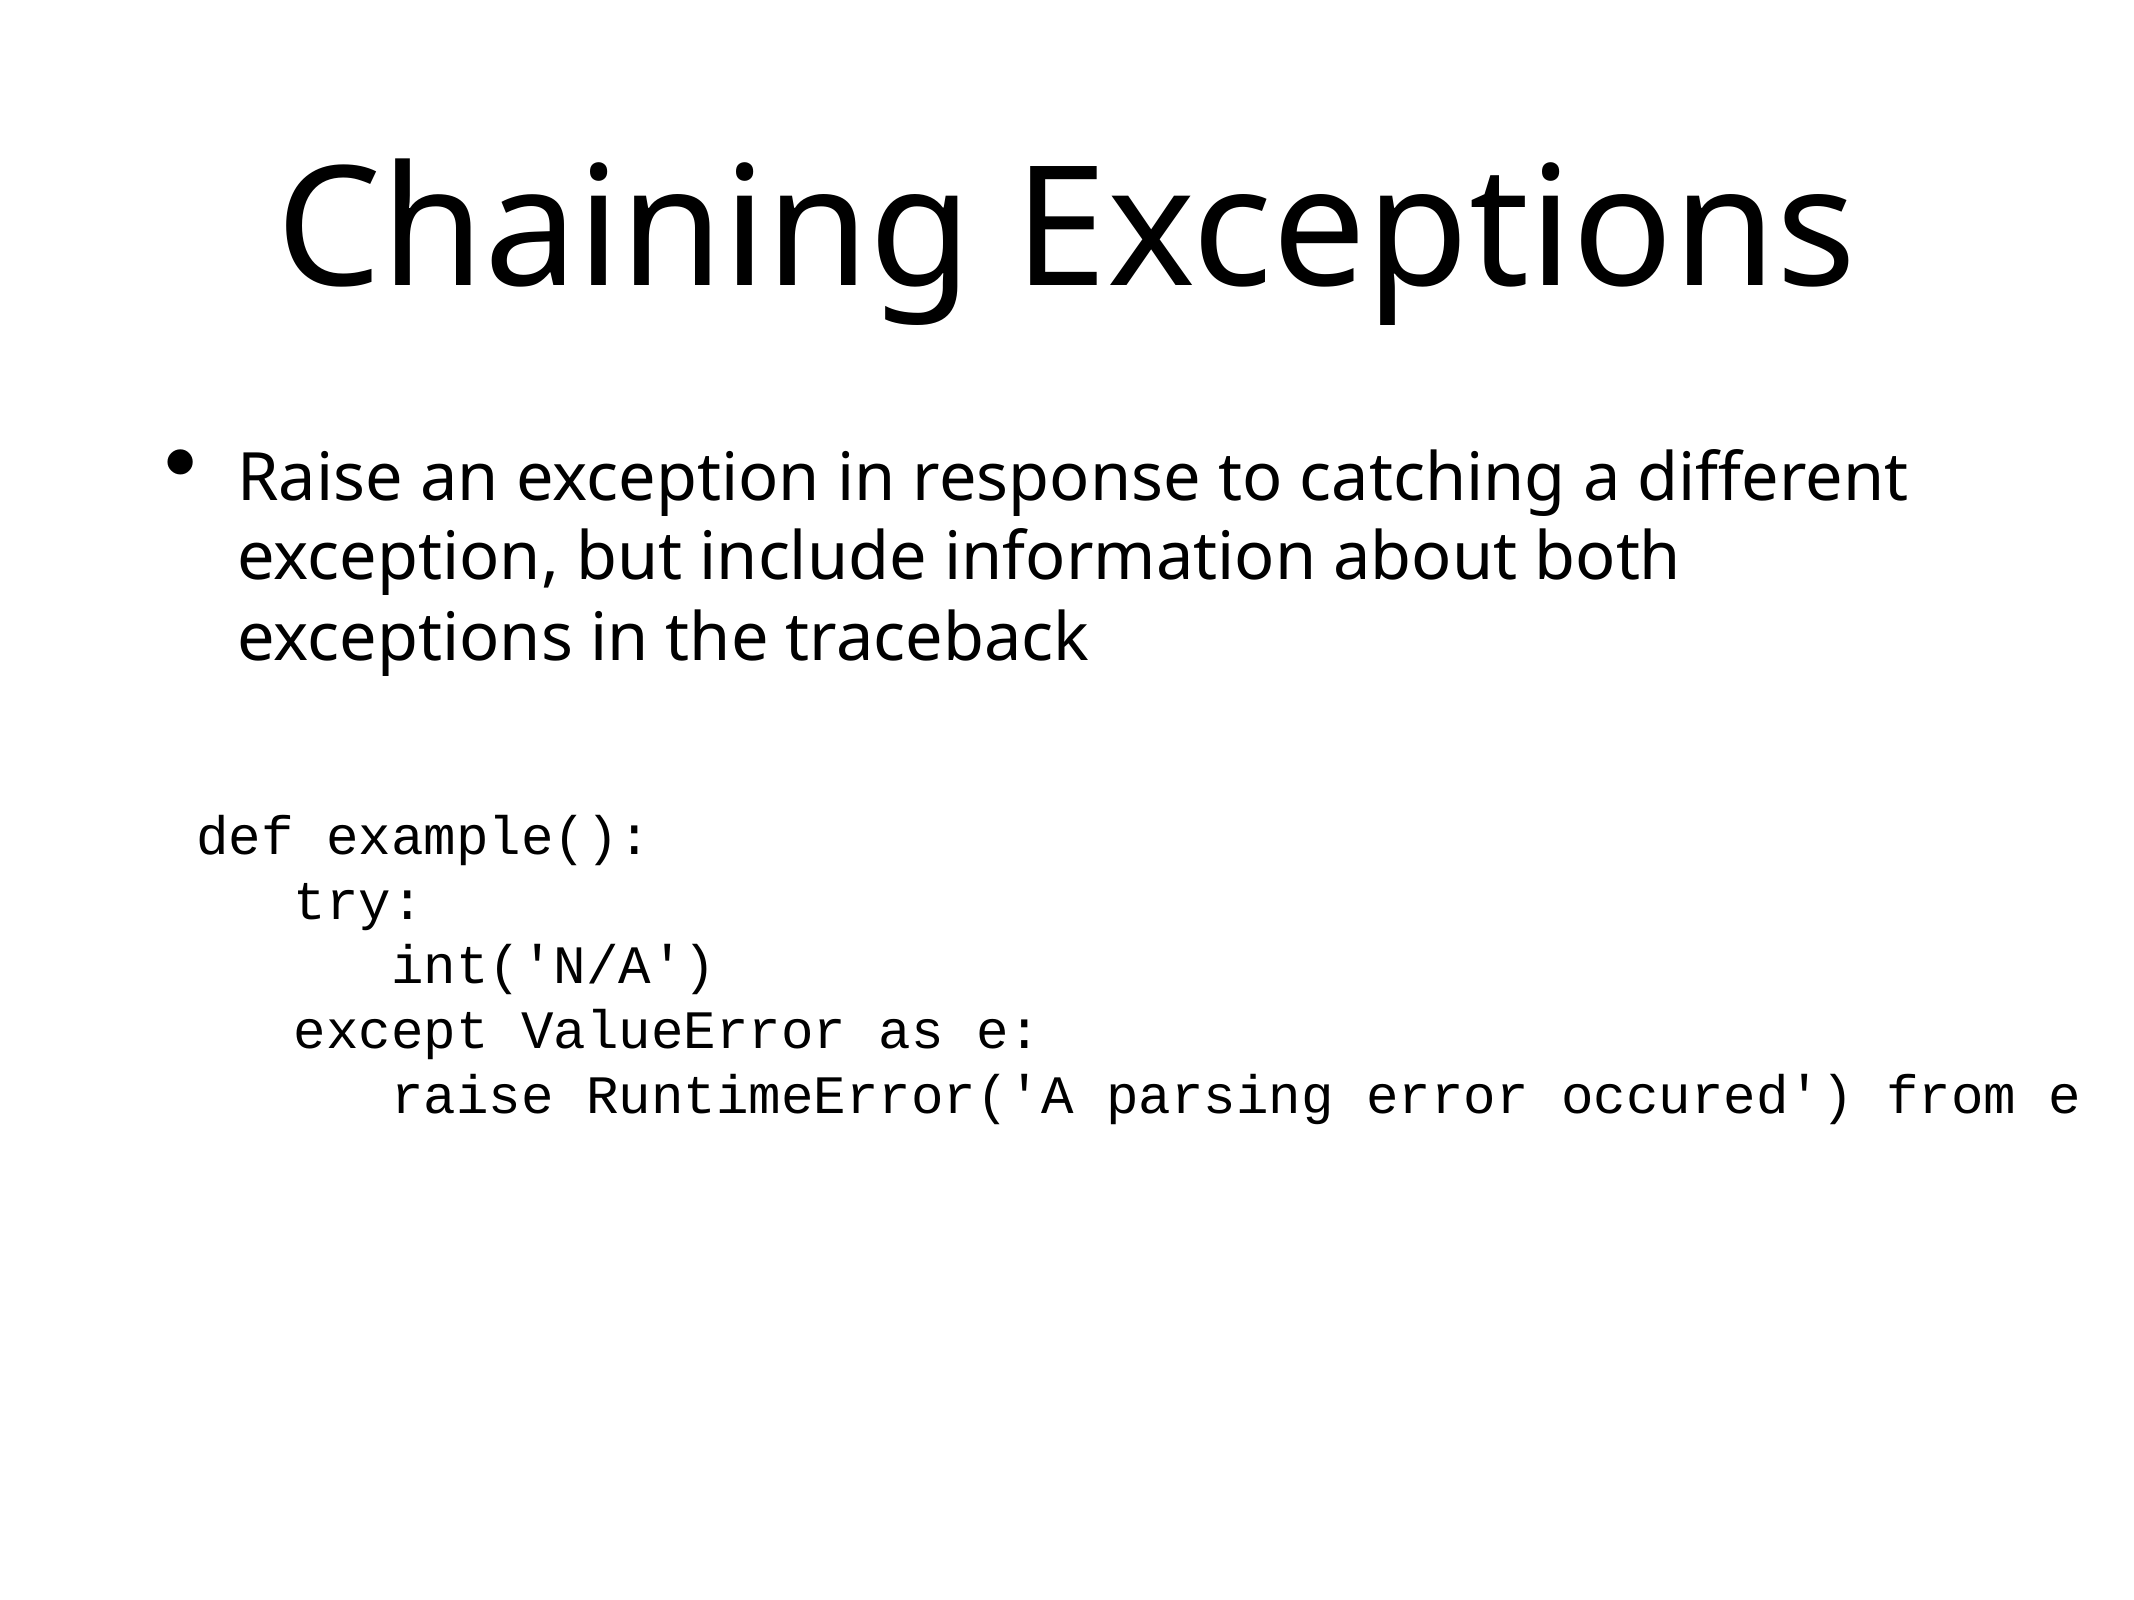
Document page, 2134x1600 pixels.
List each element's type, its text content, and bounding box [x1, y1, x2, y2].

list Raise an exception in response to catching a different exception, but include information about both exceptions in the traceback [155, 424, 1978, 1457]
title Chaining Exceptions [155, 41, 1978, 397]
text_box def example(): try: int('N/A') except ValueError as e: raise RuntimeError('A parsing error occured') from e [188, 791, 2091, 1134]
